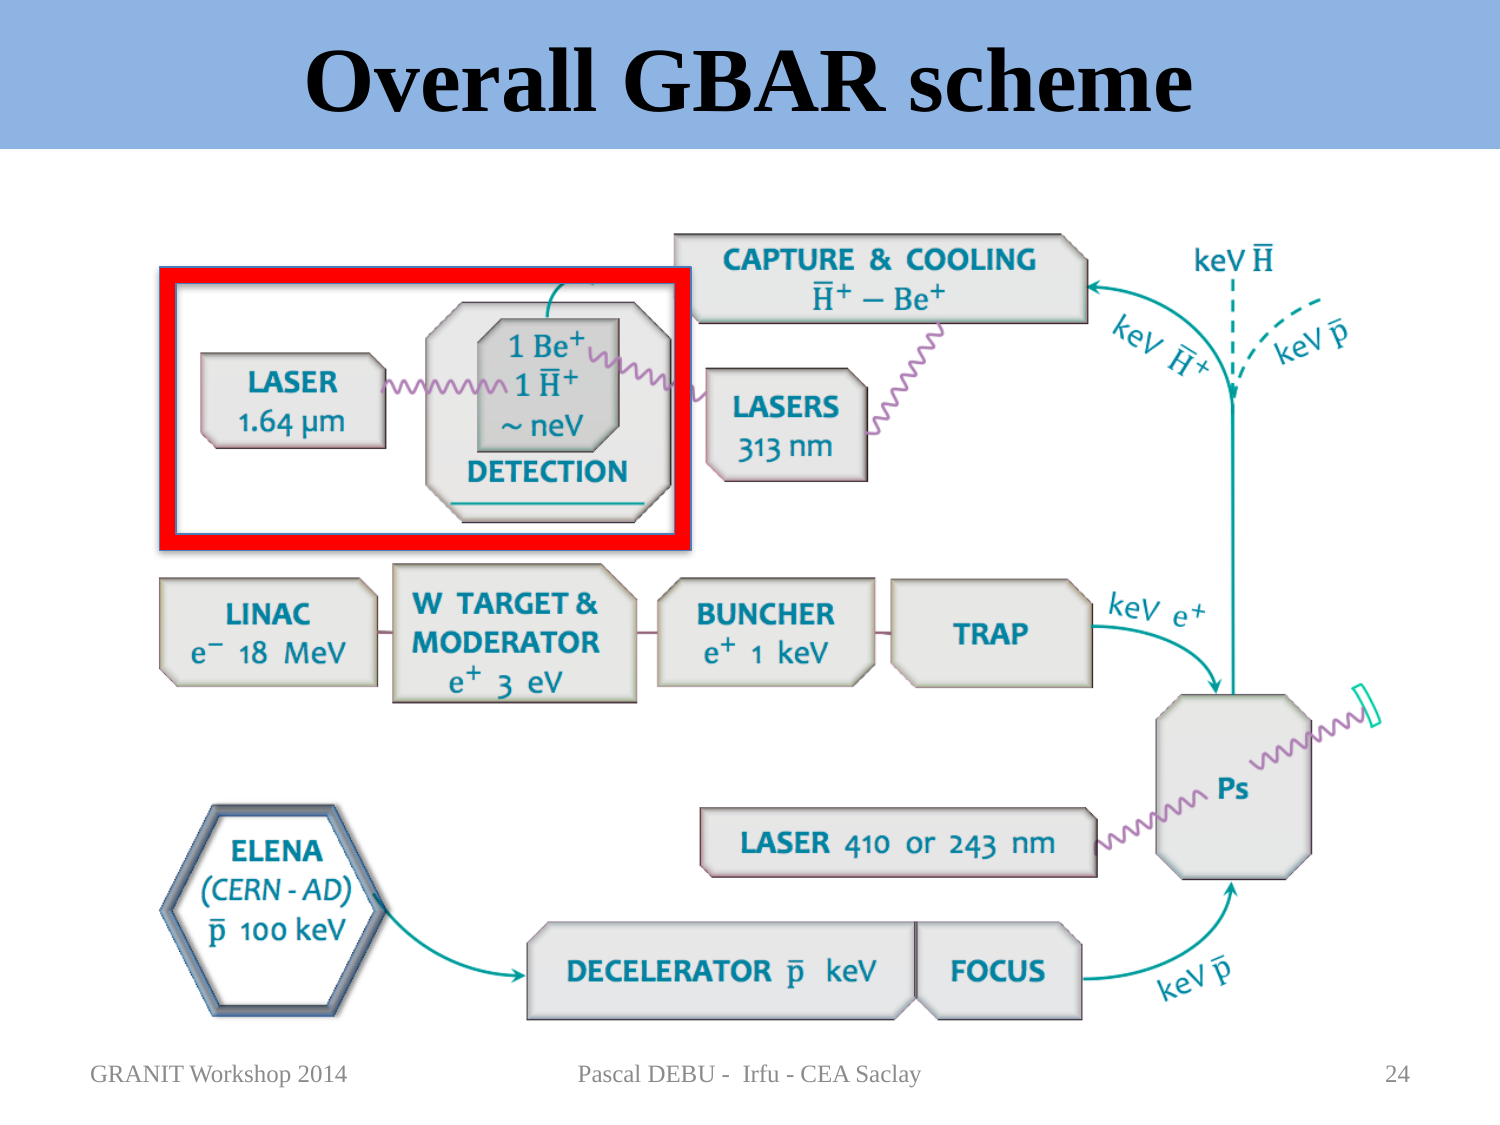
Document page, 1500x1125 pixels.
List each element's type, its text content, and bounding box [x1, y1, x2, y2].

title Overall GBAR scheme [0, 0, 1500, 149]
slide_number 24 [1074, 1042, 1425, 1103]
footer Pascal DEBU - Irfu - CEA Saclay [512, 1042, 988, 1103]
picture [111, 184, 1390, 1032]
slide_number GRANIT Workshop 2014 [75, 1042, 425, 1103]
